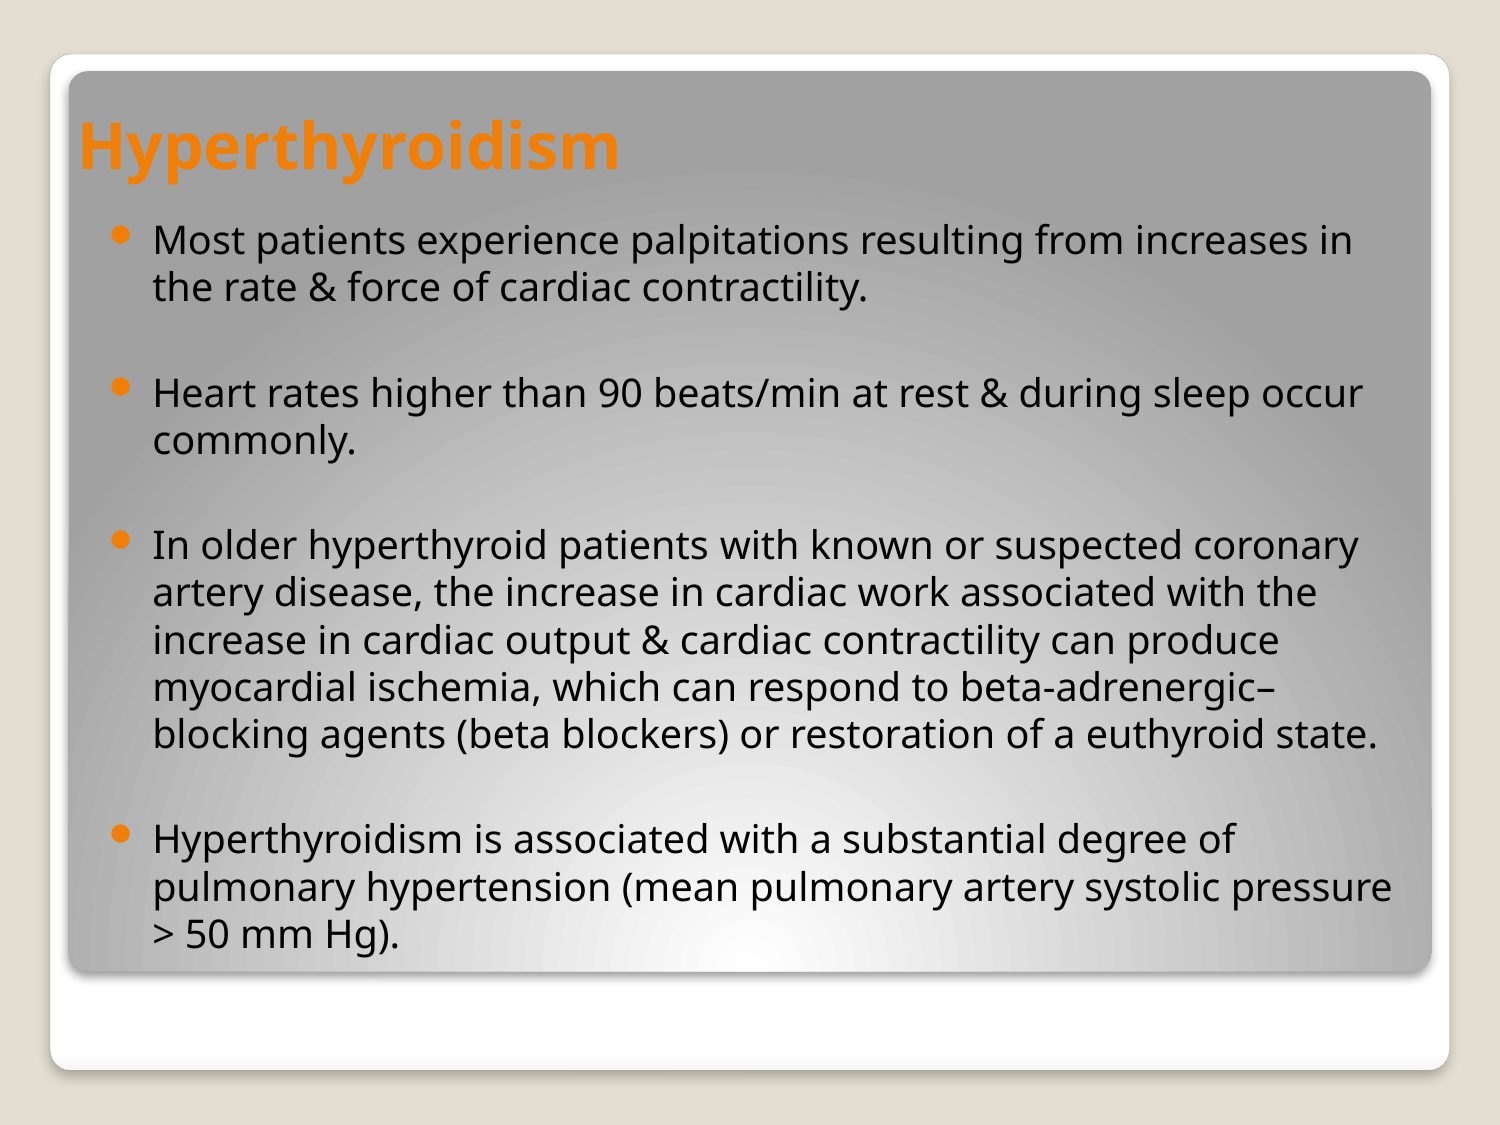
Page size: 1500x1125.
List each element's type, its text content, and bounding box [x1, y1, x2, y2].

list Most patients experience palpitations resulting from increases in the rate & force of cardiac contractility. Heart rates higher than 90 beats/min at rest & during sleep occur commonly. In older hyperthyroid patients with known or suspected coronary artery disease, the increase in cardiac work associated with the increase in cardiac output & cardiac contractility can produce myocardial ischemia, which can respond to beta-adrenergic–blocking agents (beta blockers) or restoration of a euthyroid state. Hyperthyroidism is associated with a substantial degree of pulmonary hypertension (mean pulmonary artery systolic pressure > 50 mm Hg). [78, 200, 1422, 1013]
title Hyperthyroidism [62, 62, 1405, 235]
